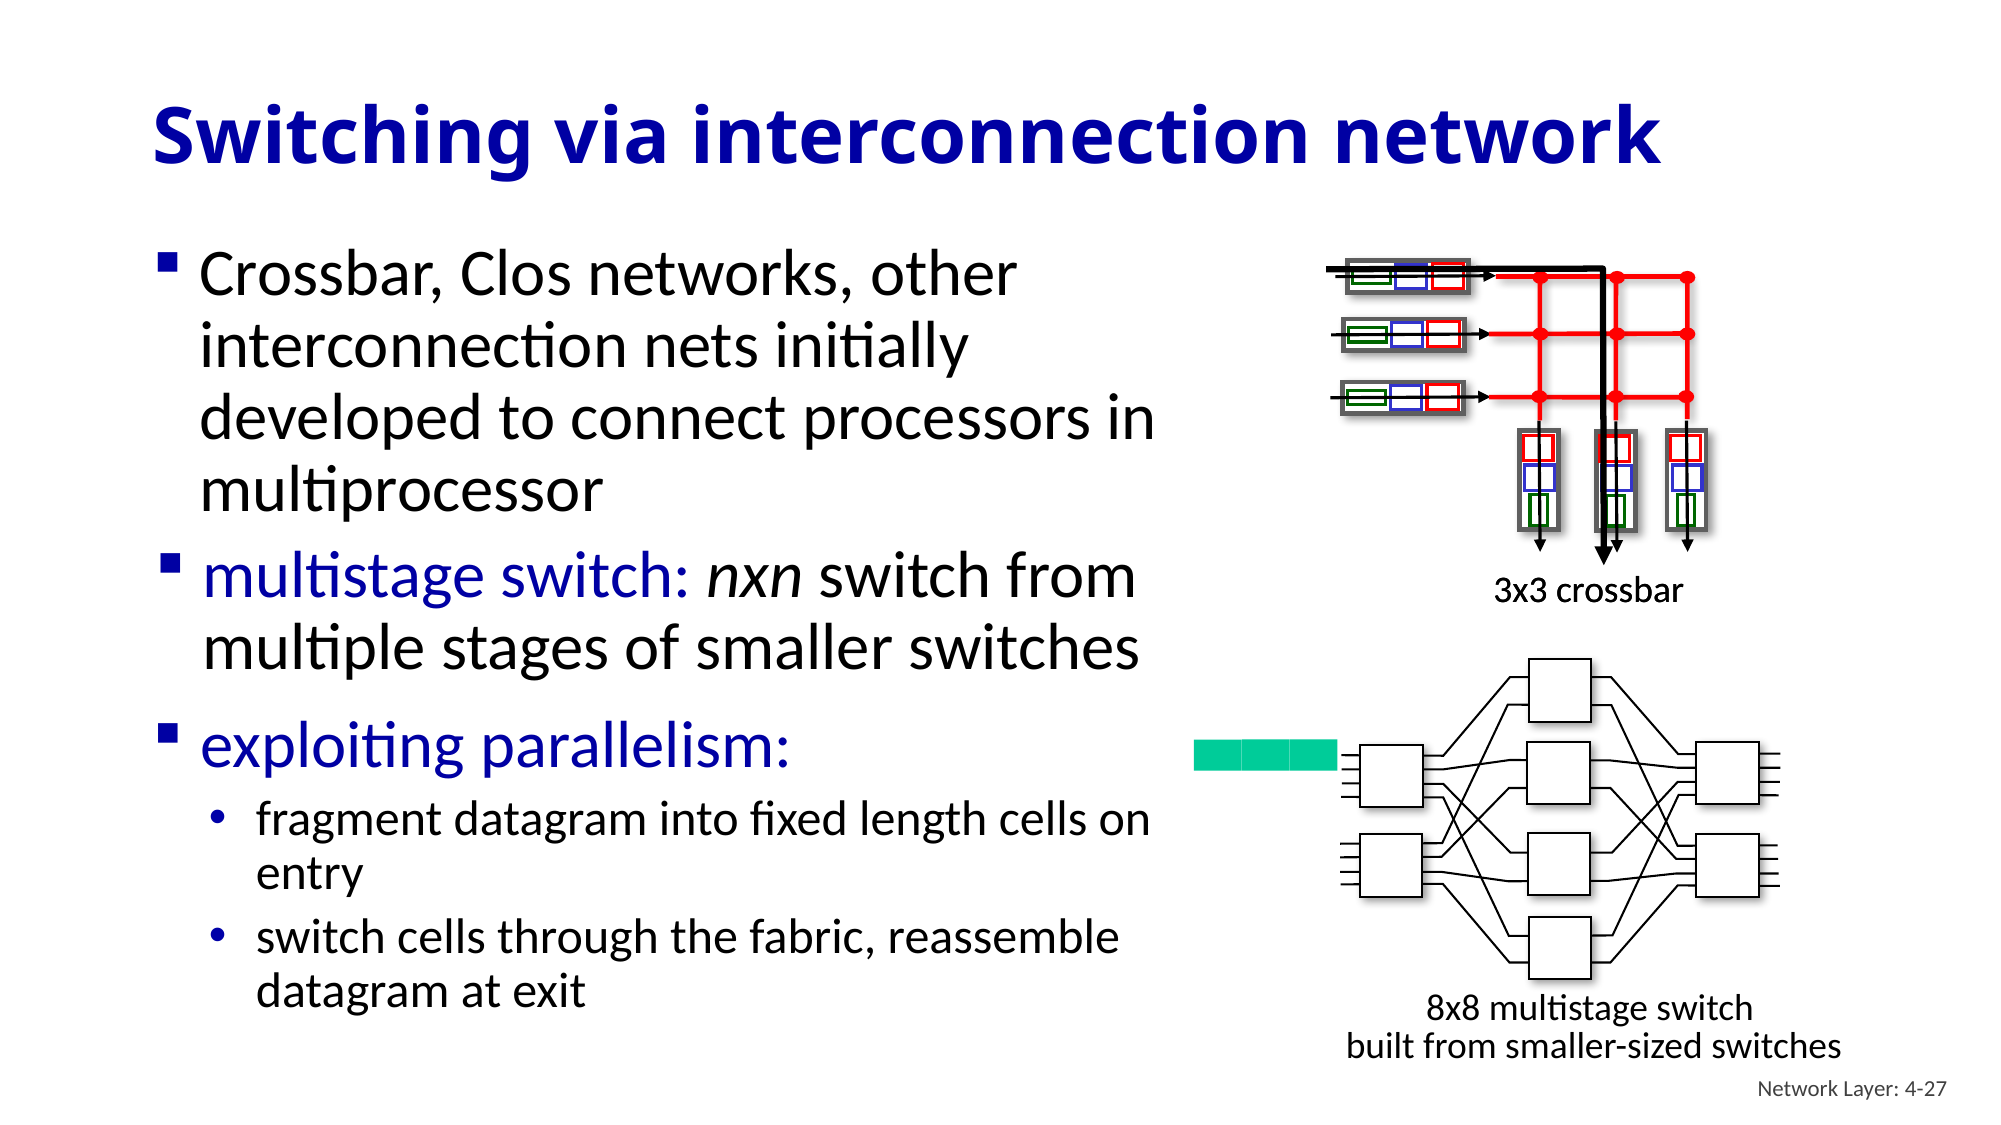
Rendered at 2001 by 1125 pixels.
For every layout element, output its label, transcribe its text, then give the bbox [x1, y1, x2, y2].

list Crossbar, Clos networks, other interconnection nets initially developed to connect processors in multiprocessor [126, 230, 1190, 1068]
text_box 3x3 crossbar [1478, 566, 1700, 618]
text_box [1241, 739, 1289, 771]
title Switching via interconnection network [137, 65, 1863, 213]
text_box exploiting parallelism: fragment datagram into fixed length cells on entry switch cells through the fabric, reassemble datagram at exit [127, 702, 1190, 1050]
text_box [1193, 739, 1241, 771]
slide_number Network Layer: 4-27 [1512, 1056, 1963, 1117]
text_box multistage switch: nxn switch from multiple stages of smaller switches [129, 531, 1192, 712]
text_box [1325, 260, 1707, 566]
text_box [1289, 739, 1328, 771]
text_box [1328, 659, 1861, 1076]
